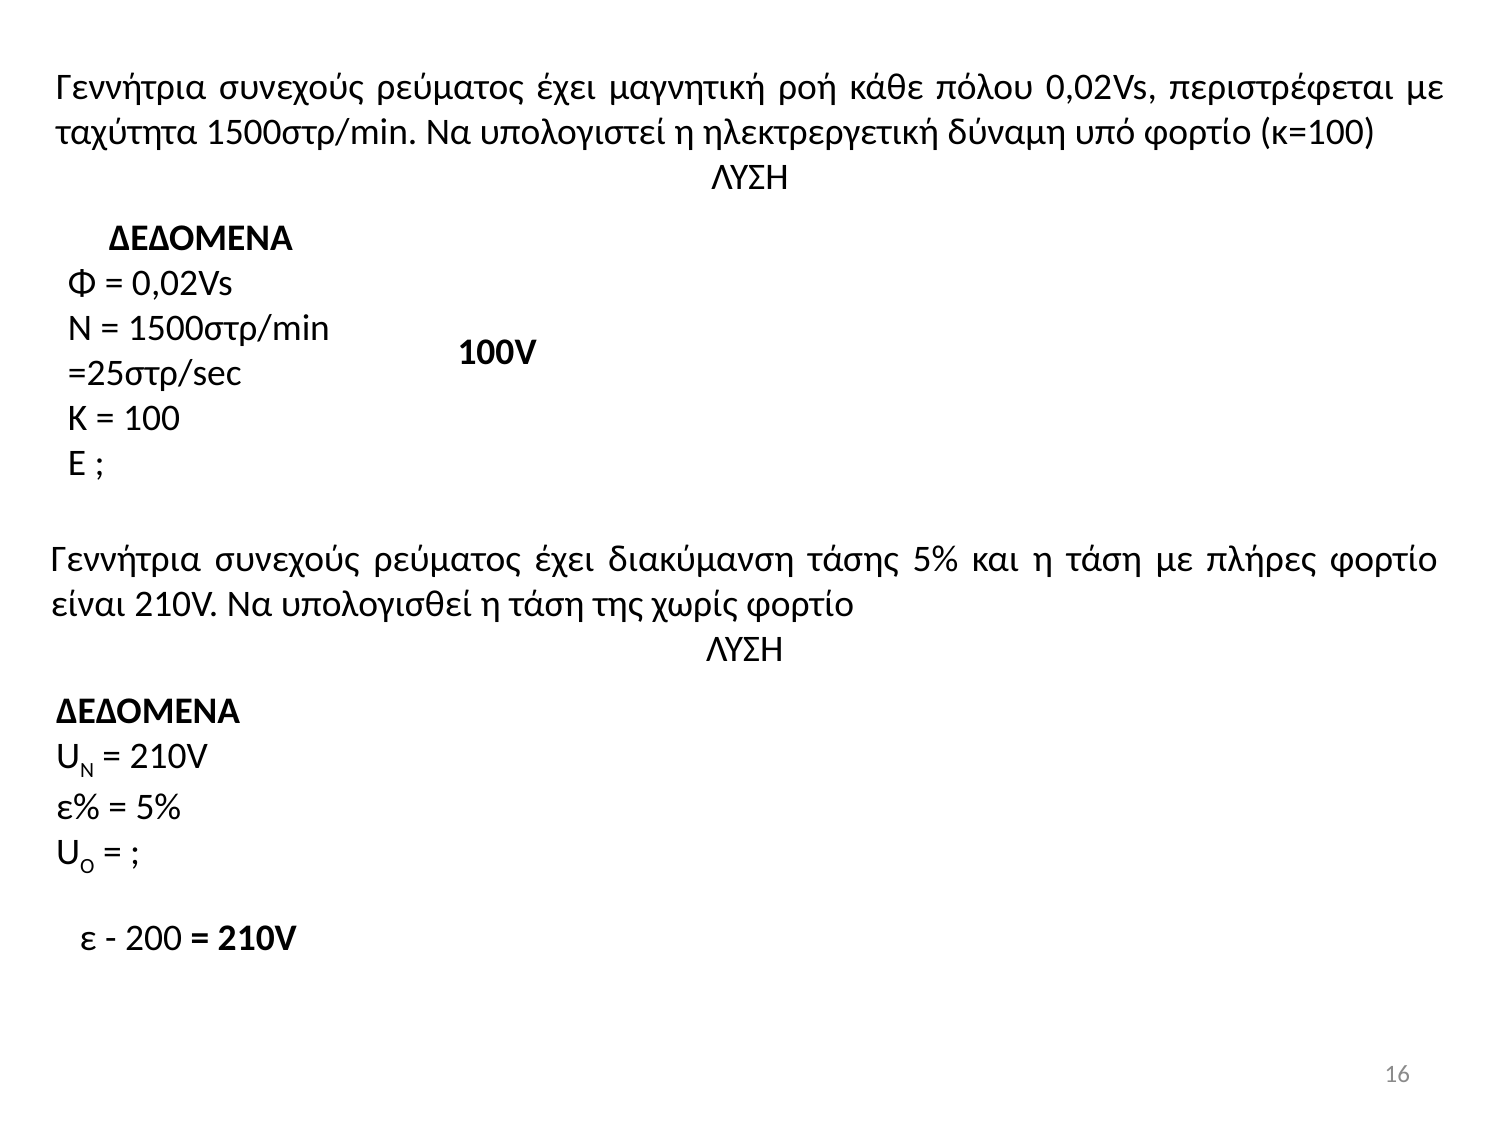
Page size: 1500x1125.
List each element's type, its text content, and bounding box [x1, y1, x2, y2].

text_box ΔΕΔΟΜΕΝΑ UN = 210V ε% = 5% UO = ; [41, 678, 290, 937]
slide_number 16 [1074, 1042, 1425, 1103]
text_box Γεννήτρια συνεχούς ρεύματος έχει μαγνητική ροή κάθε πόλου 0,02Vs, περιστρέφεται με ταχύτητα 1500στρ/min. Να υπολογιστεί η ηλεκτρεργετική δύναμη υπό φορτίο (κ=100) ΛΥΣΗ [41, 54, 1459, 205]
text_box Γεννήτρια συνεχούς ρεύματος έχει διακύμανση τάσης 5% και η τάση με πλήρες φορτίο είναι 210V. Να υπολογισθεί η τάση της χωρίς φορτίο ΛΥΣΗ [36, 527, 1454, 677]
text_box ΔΕΔΟΜΕΝΑ Φ = 0,02Vs N = 1500στρ/min =25στρ/sec K = 100 E ; [53, 205, 349, 491]
